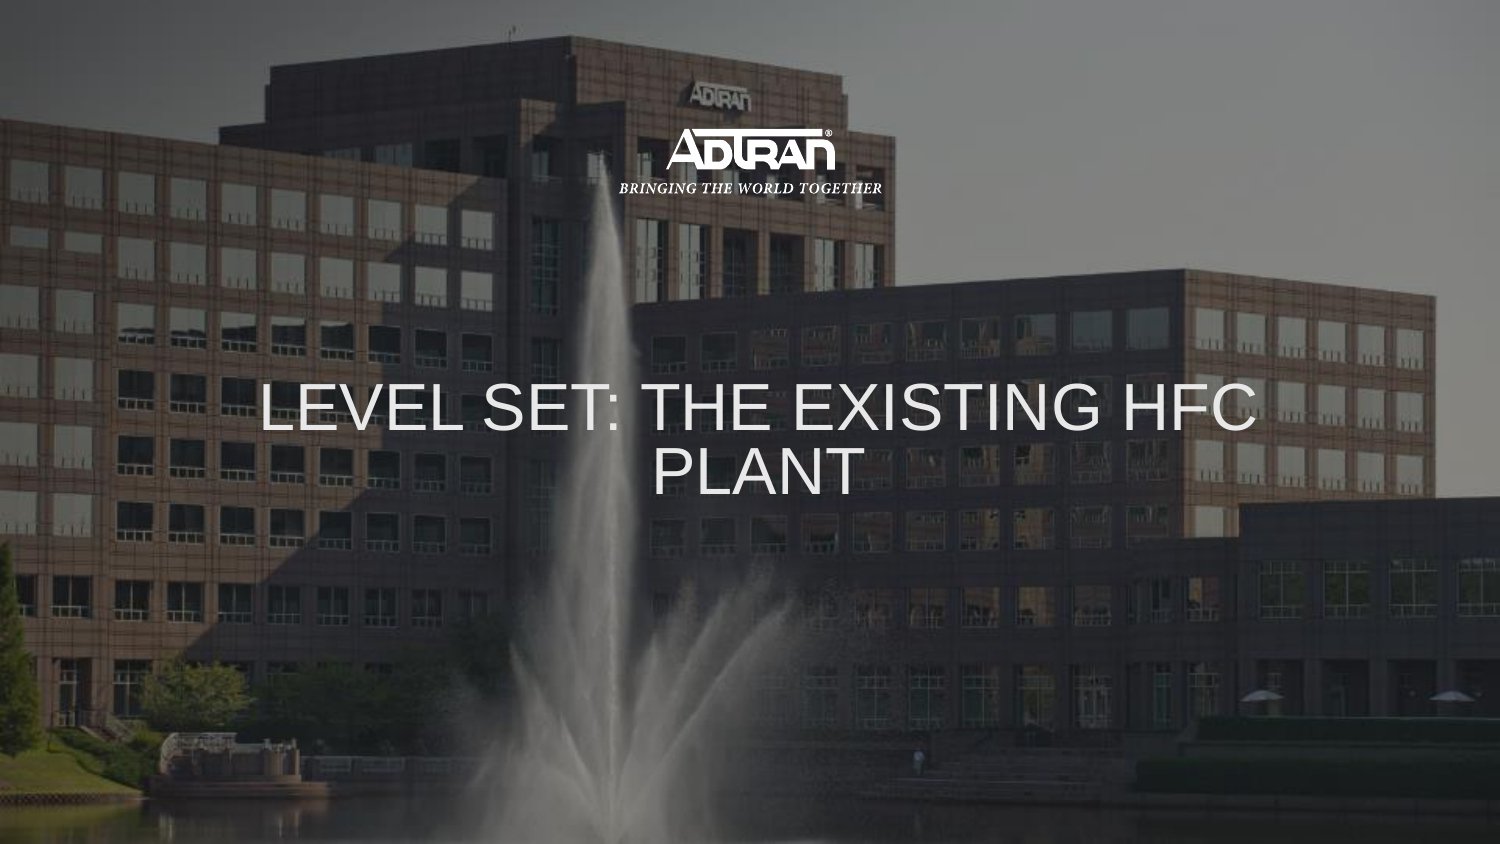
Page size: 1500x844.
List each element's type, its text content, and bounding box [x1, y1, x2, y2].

picture [0, 0, 1500, 844]
list Level set: The existing HFC Plant [168, 339, 1349, 540]
